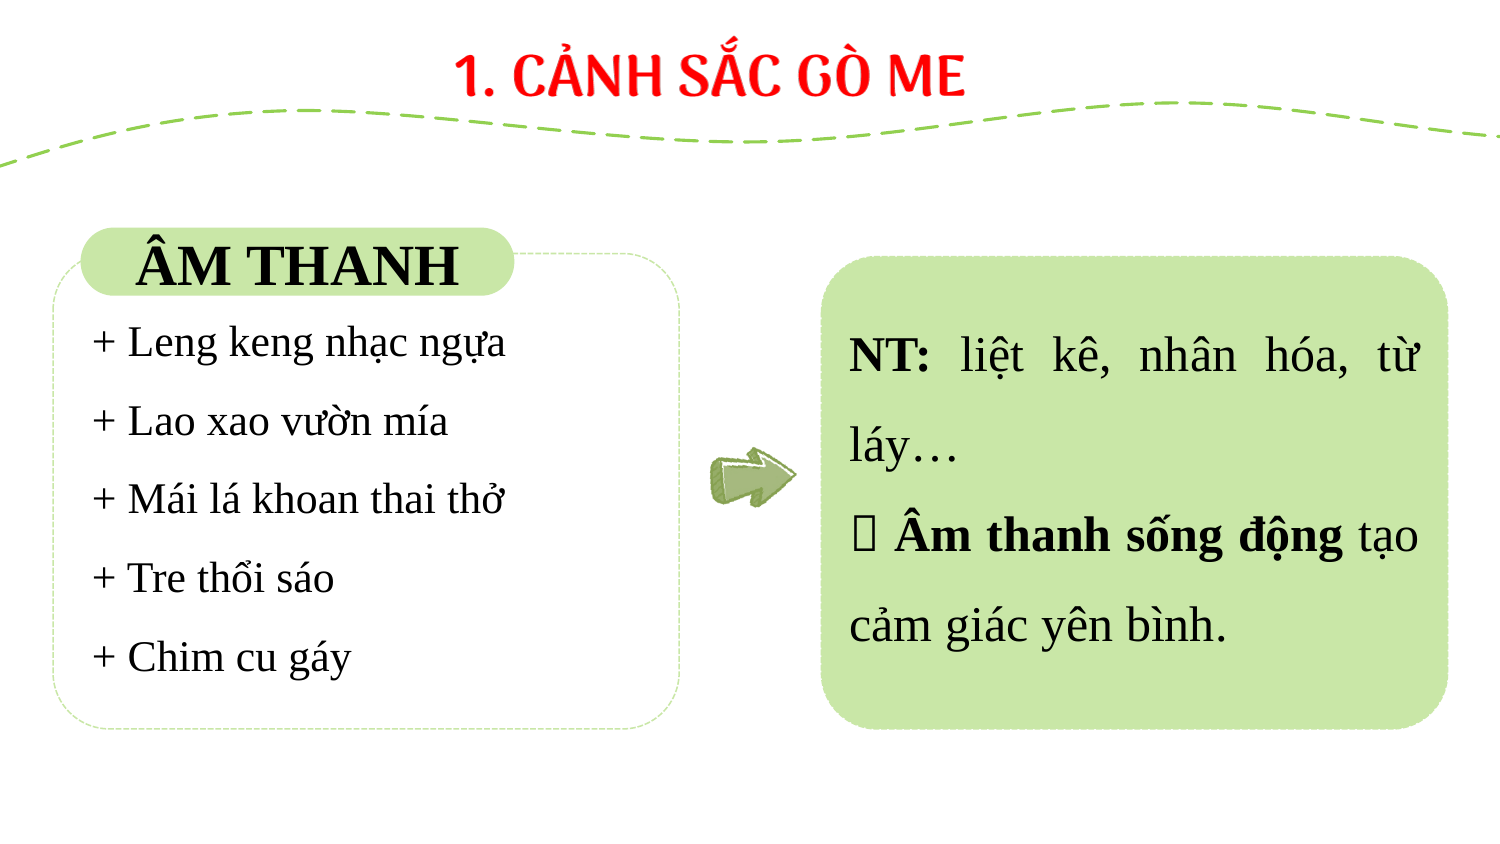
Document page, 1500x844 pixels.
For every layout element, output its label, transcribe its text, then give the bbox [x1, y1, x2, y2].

text_box [0, 110, 320, 168]
text_box [821, 256, 1448, 729]
picture [679, 390, 845, 557]
text_box NT: liệt kê, nhân hóa, từ láy…  Âm thanh sống động tạo cảm giác yên bình. [834, 284, 1435, 659]
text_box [52, 228, 680, 730]
picture [324, 31, 1097, 156]
text_box [1101, 102, 1500, 137]
